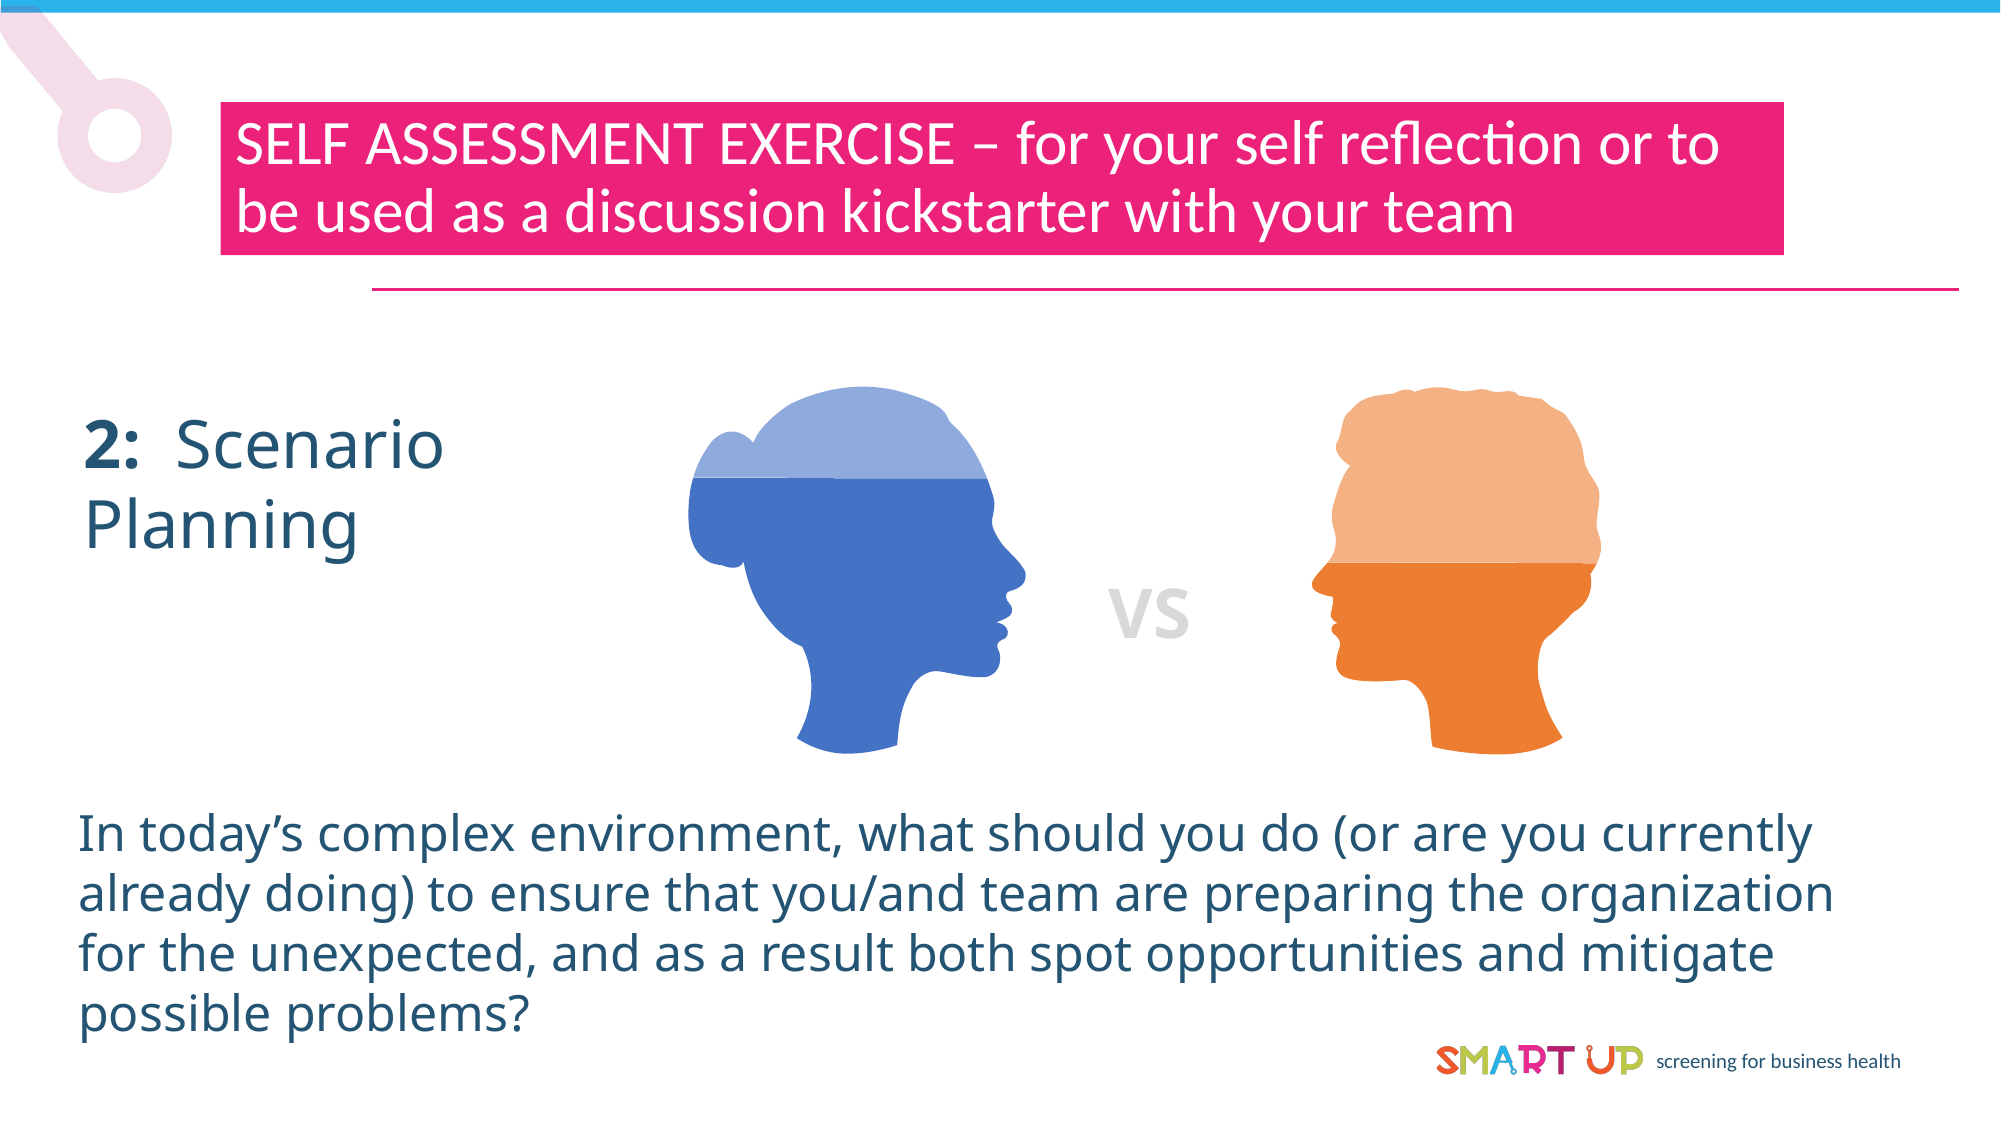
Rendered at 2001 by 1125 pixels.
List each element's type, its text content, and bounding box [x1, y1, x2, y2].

list Questions and Discussions [445, 143, 1898, 258]
text_box SELF ASSESSMENT EXERCISE – for your self reflection or to be used as a discussion kickstarter with your team [220, 102, 1784, 256]
text_box In today’s complex environment, what should you do (or are you currently already doing) to ensure that you/and team are preparing the organization for the unexpected, and as a result both spot opportunities and mitigate possible problems? [63, 794, 1937, 1049]
text_box [693, 386, 988, 478]
text_box VS [1093, 562, 1207, 660]
picture [1436, 1049, 1643, 1078]
picture [0, 6, 224, 218]
text_box [1311, 562, 1597, 755]
text_box 2: Scenario Planning [70, 395, 484, 613]
text_box [688, 478, 1026, 754]
text_box [1327, 387, 1602, 563]
